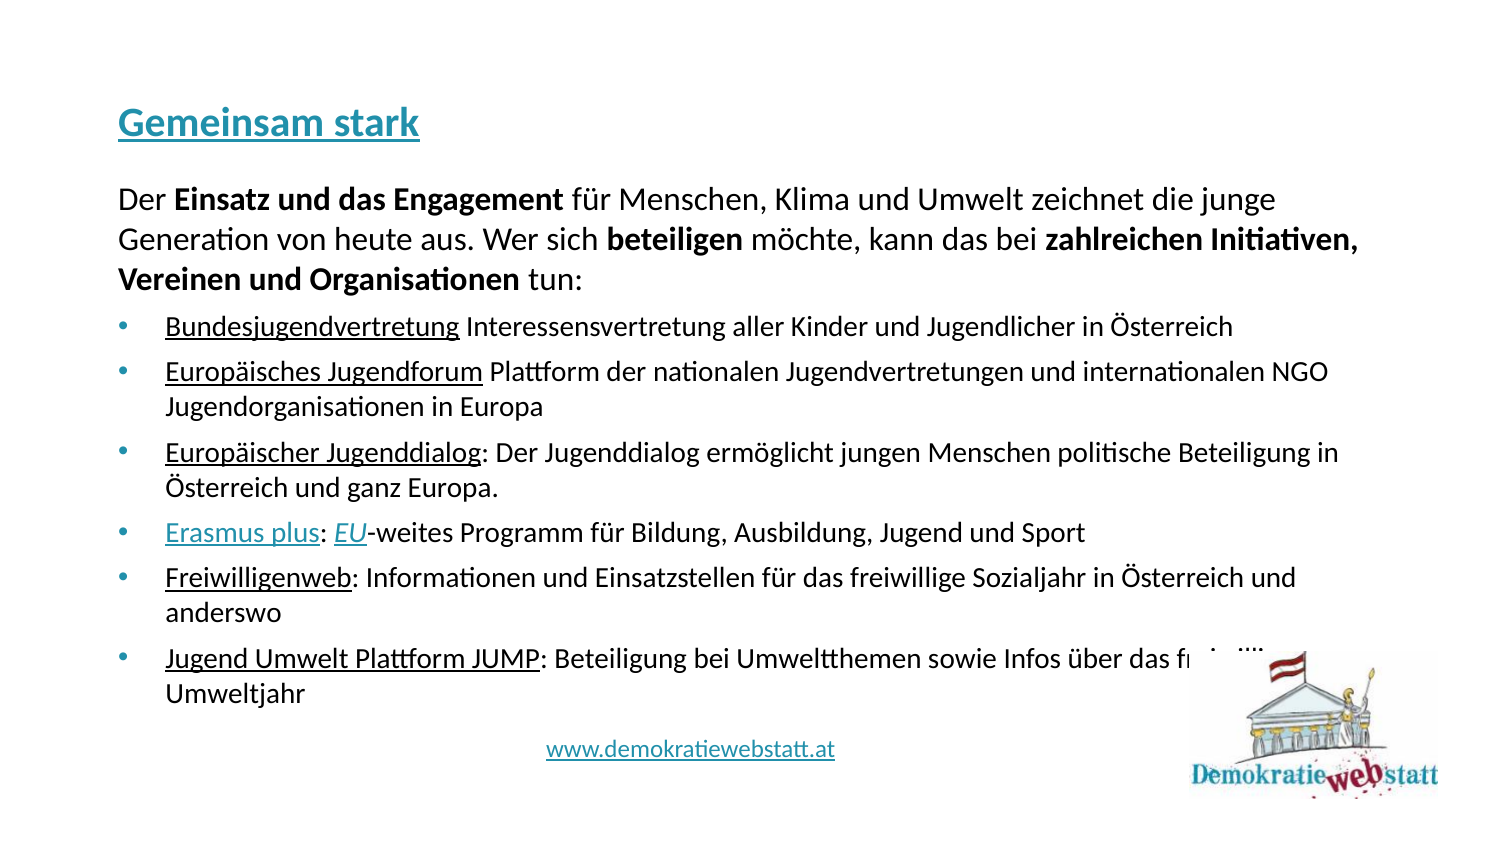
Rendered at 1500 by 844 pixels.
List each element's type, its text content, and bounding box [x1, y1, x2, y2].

list Der Einsatz und das Engagement für Menschen, Klima und Umwelt zeichnet die junge Generation von heute aus. Wer sich beteiligen möchte, kann das bei zahlreichen Initiativen, Vereinen und Organisationen tun: Bundesjugendvertretung Interessensvertretung aller Kinder und Jugendlicher in Österreich Europäisches Jugendforum Plattform der nationalen Jugendvertretungen und internationalen NGO Jugendorganisationen in Europa Europäischer Jugenddialog: Der Jugenddialog ermöglicht jungen Menschen politische Beteiligung in Österreich und ganz Europa. Erasmus plus: EU-weites Programm für Bildung, Ausbildung, Jugend und Sport Freiwilligenweb: Informationen und Einsatzstellen für das freiwillige Sozialjahr in Österreich und anderswo Jugend Umwelt Plattform JUMP: Beteiligung bei Umweltthemen sowie Infos über das freiwillige Umweltjahr [118, 177, 1418, 709]
picture [1188, 651, 1438, 799]
title Gemeinsam stark [118, 94, 1300, 177]
text_box www.demokratiewebstatt.at [531, 725, 851, 770]
